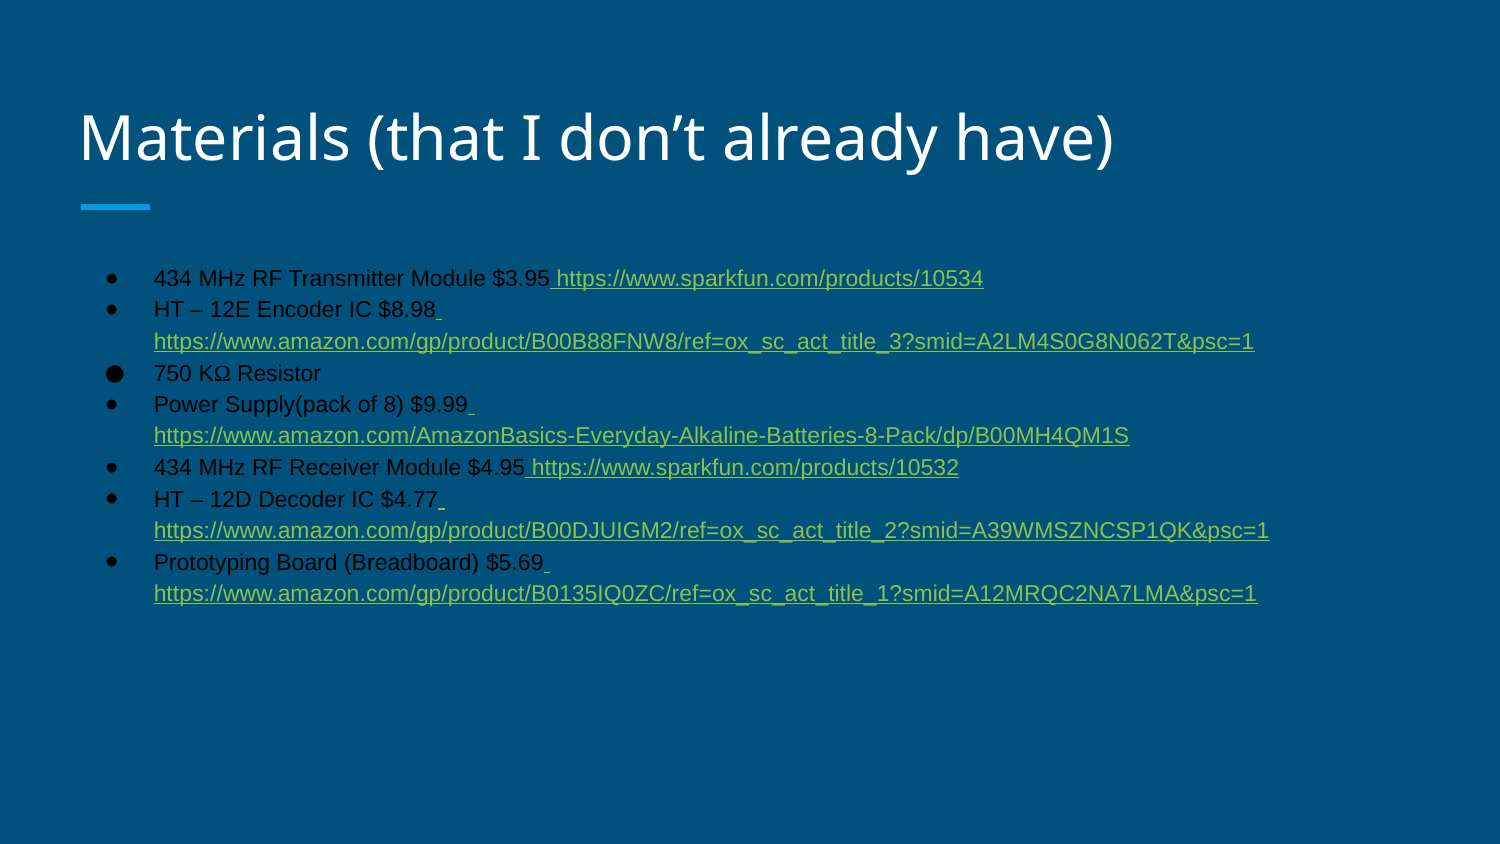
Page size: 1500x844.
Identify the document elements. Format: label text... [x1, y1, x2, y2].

title Materials (that I don’t already have) [63, 75, 1437, 188]
list 434 MHz RF Transmitter Module $3.95 https://www.sparkfun.com/products/10534 HT – 12E Encoder IC $8.98 https://www.amazon.com/gp/product/B00B88FNW8/ref=ox_sc_act_title_3?smid=A2LM4S0G8N062T&psc=1 750 KΩ Resistor Power Supply(pack of 8) $9.99 https://www.amazon.com/AmazonBasics-Everyday-Alkaline-Batteries-8-Pack/dp/B00MH4QM1S 434 MHz RF Receiver Module $4.95 https://www.sparkfun.com/products/10532 HT – 12D Decoder IC $4.77 https://www.amazon.com/gp/product/B00DJUIGM2/ref=ox_sc_act_title_2?smid=A39WMSZNCSP1QK&psc=1 Prototyping Board (Breadboard) $5.69 https://www.amazon.com/gp/product/B0135IQ0ZC/ref=ox_sc_act_title_1?smid=A12MRQC2NA7LMA&psc=1 [63, 244, 1437, 750]
